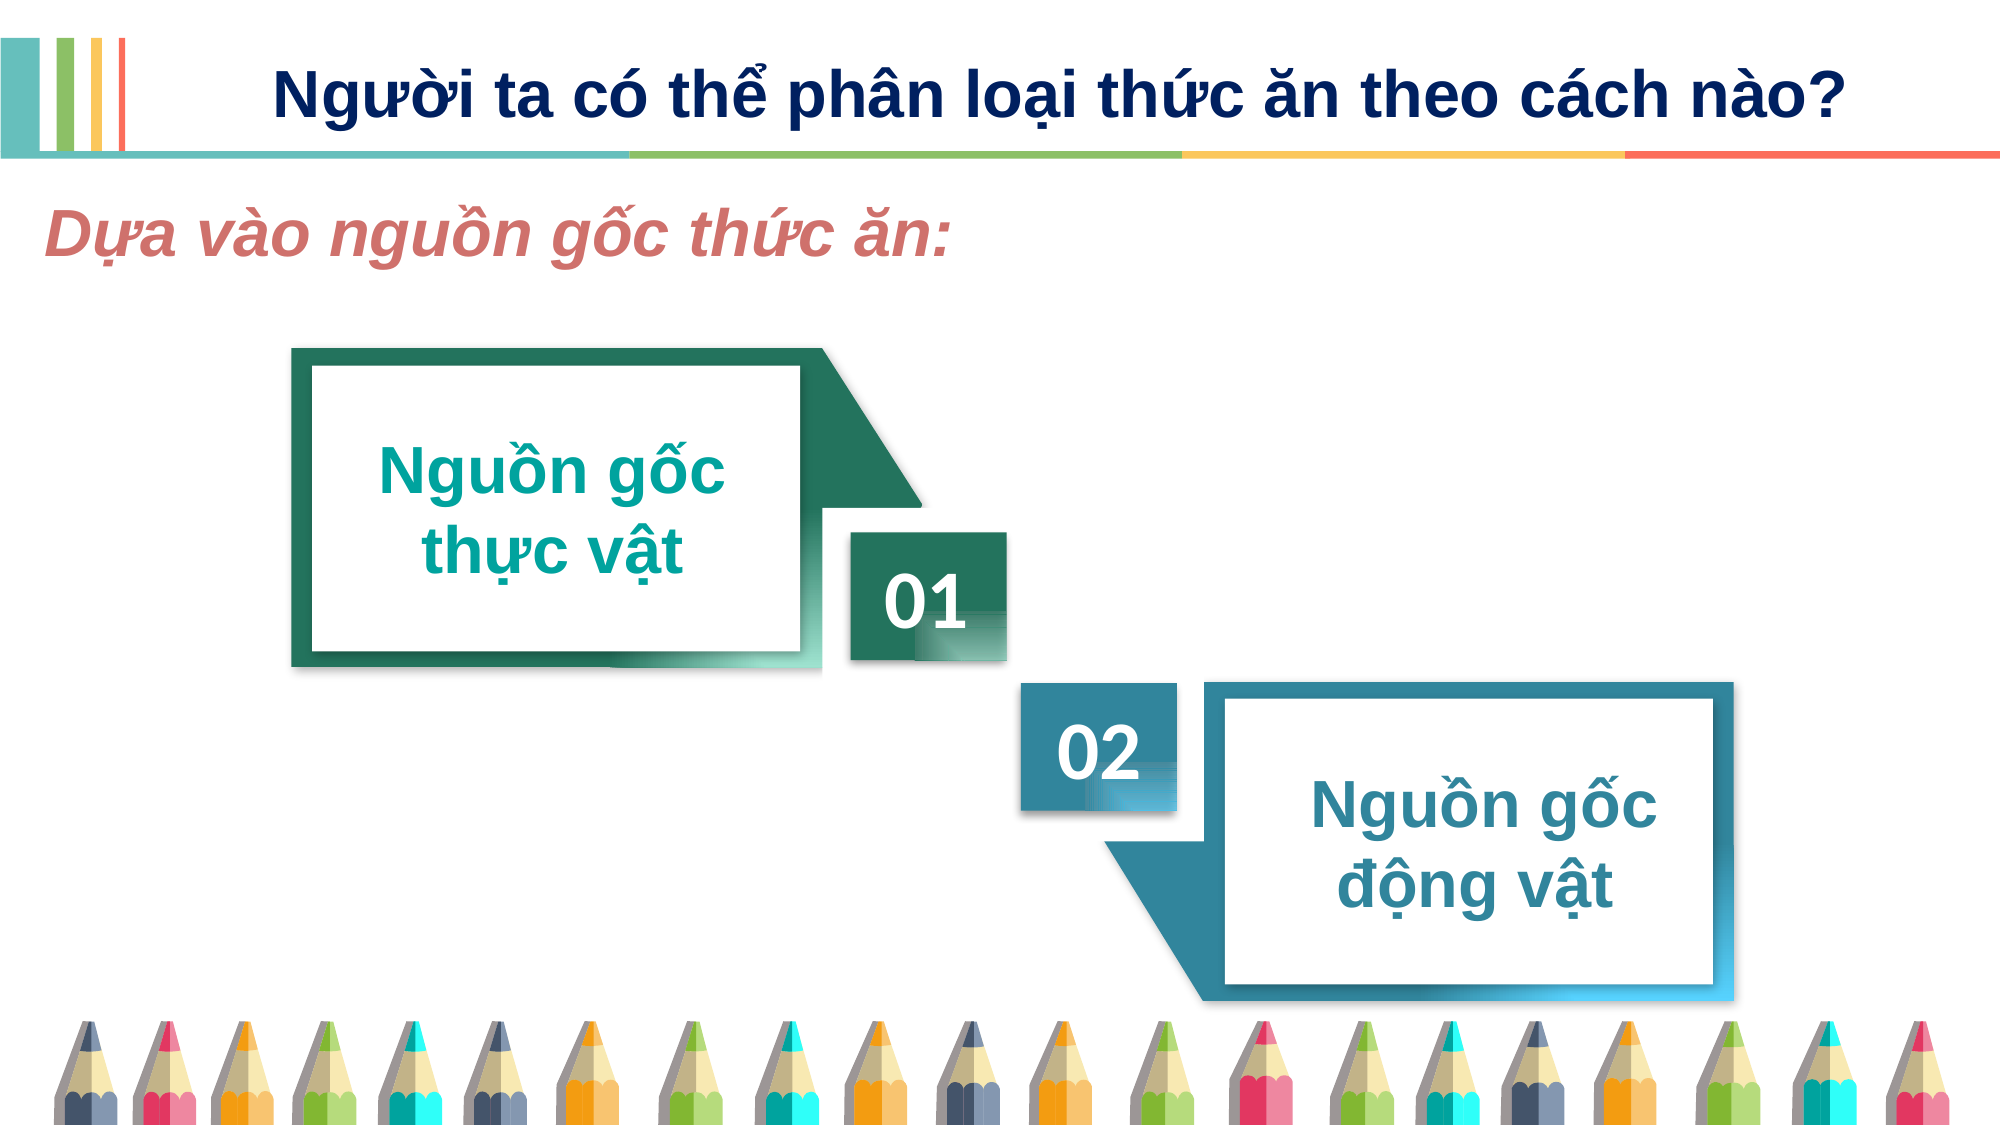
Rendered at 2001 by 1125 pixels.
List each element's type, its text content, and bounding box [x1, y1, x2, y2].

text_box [291, 347, 1734, 1002]
text_box Dựa vào nguồn gốc thức ăn: [30, 182, 989, 278]
text_box Người ta có thể phân loại thức ăn theo cách nào? [258, 43, 1887, 138]
